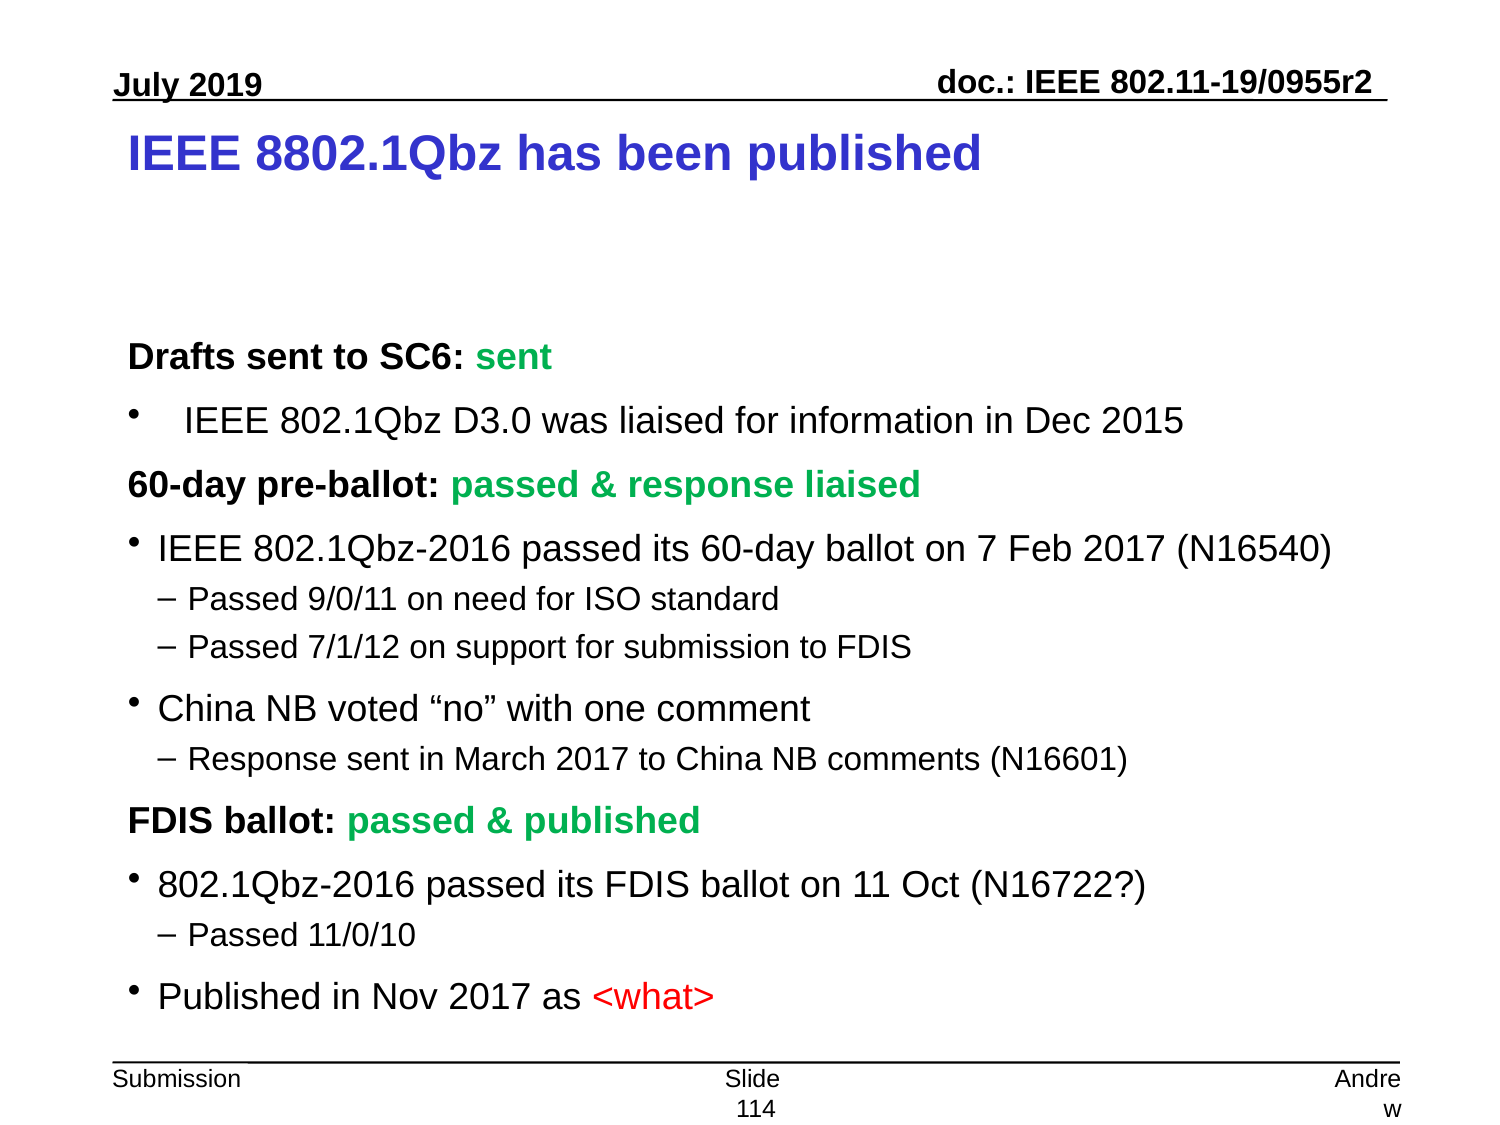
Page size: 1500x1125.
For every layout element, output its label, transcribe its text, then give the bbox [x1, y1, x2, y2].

title IEEE 8802.1Qbz has been published [112, 112, 1388, 288]
slide_number Slide 114 [709, 1061, 803, 1093]
list Drafts sent to SC6: sent IEEE 802.1Qbz D3.0 was liaised for information in Dec 2015 60-day pre-ballot: passed & response liaised IEEE 802.1Qbz-2016 passed its 60-day ballot on 7 Feb 2017 (N16540) Passed 9/0/11 on need for ISO standard Passed 7/1/12 on support for submission to FDIS China NB voted “no” with one comment Response sent in March 2017 to China NB comments (N16601) FDIS ballot: passed & published 802.1Qbz-2016 passed its FDIS ballot on 11 Oct (N16722?) Passed 11/0/10 Published in Nov 2017 as <what> [112, 324, 1388, 1000]
footer Andrew Myles, Cisco [1320, 1061, 1402, 1093]
